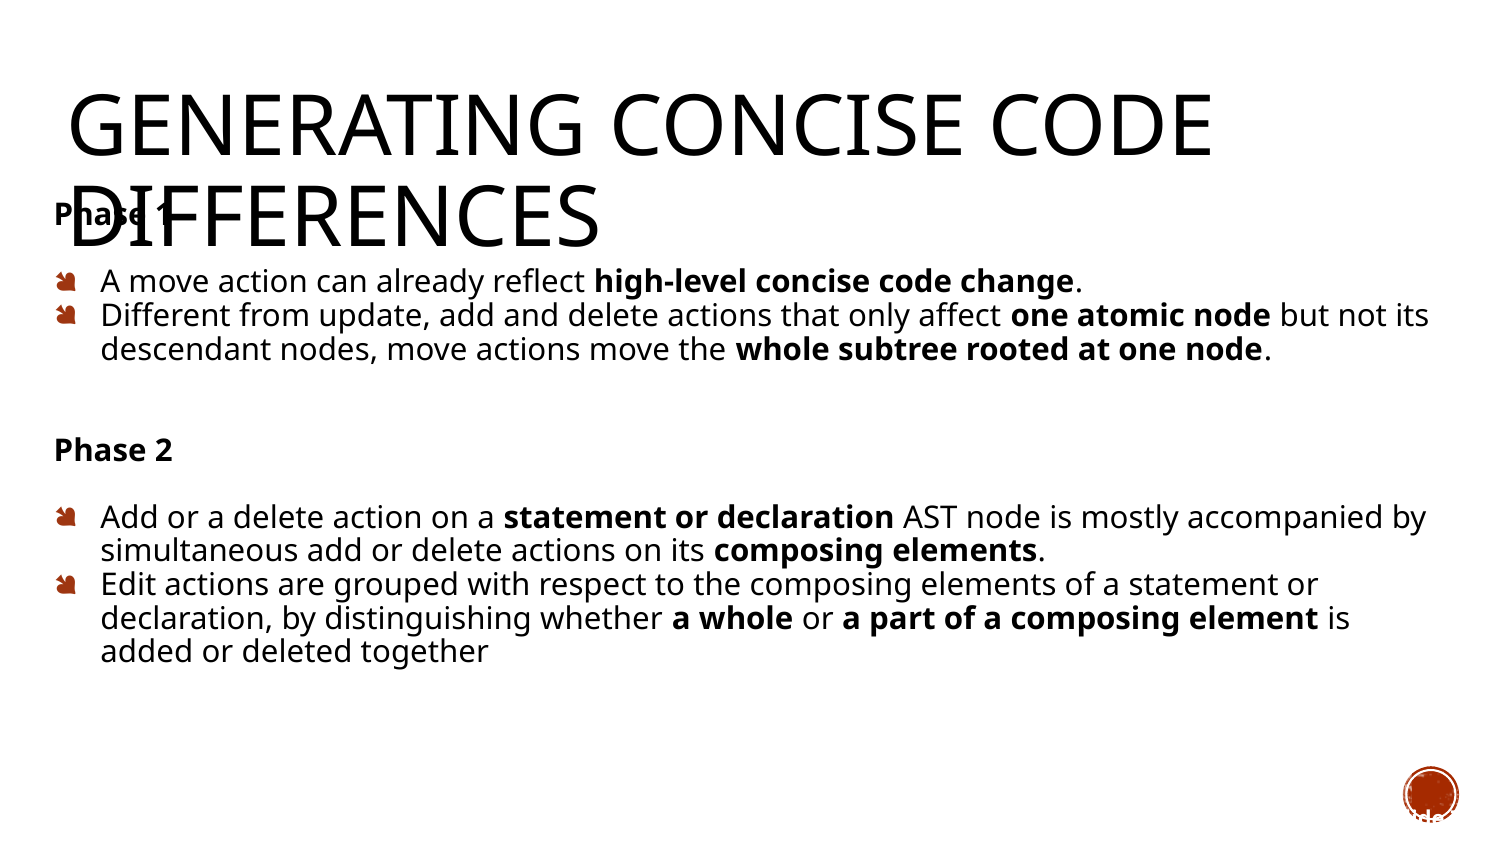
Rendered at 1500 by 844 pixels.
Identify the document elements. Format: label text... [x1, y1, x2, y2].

slide_number Slide 7 [1357, 794, 1478, 844]
list Phase 1 A move action can already reflect high-level concise code change. Different from update, add and delete actions that only affect one atomic node but not its descendant nodes, move actions move the whole subtree rooted at one node. Phase 2 Add or a delete action on a statement or declaration AST node is mostly accompanied by simultaneous add or delete actions on its composing elements. Edit actions are grouped with respect to the composing elements of a statement or declaration, by distinguishing whether a whole or a part of a composing element is added or deleted together [38, 183, 1449, 715]
title Generating Concise Code Differences [51, 67, 1449, 167]
